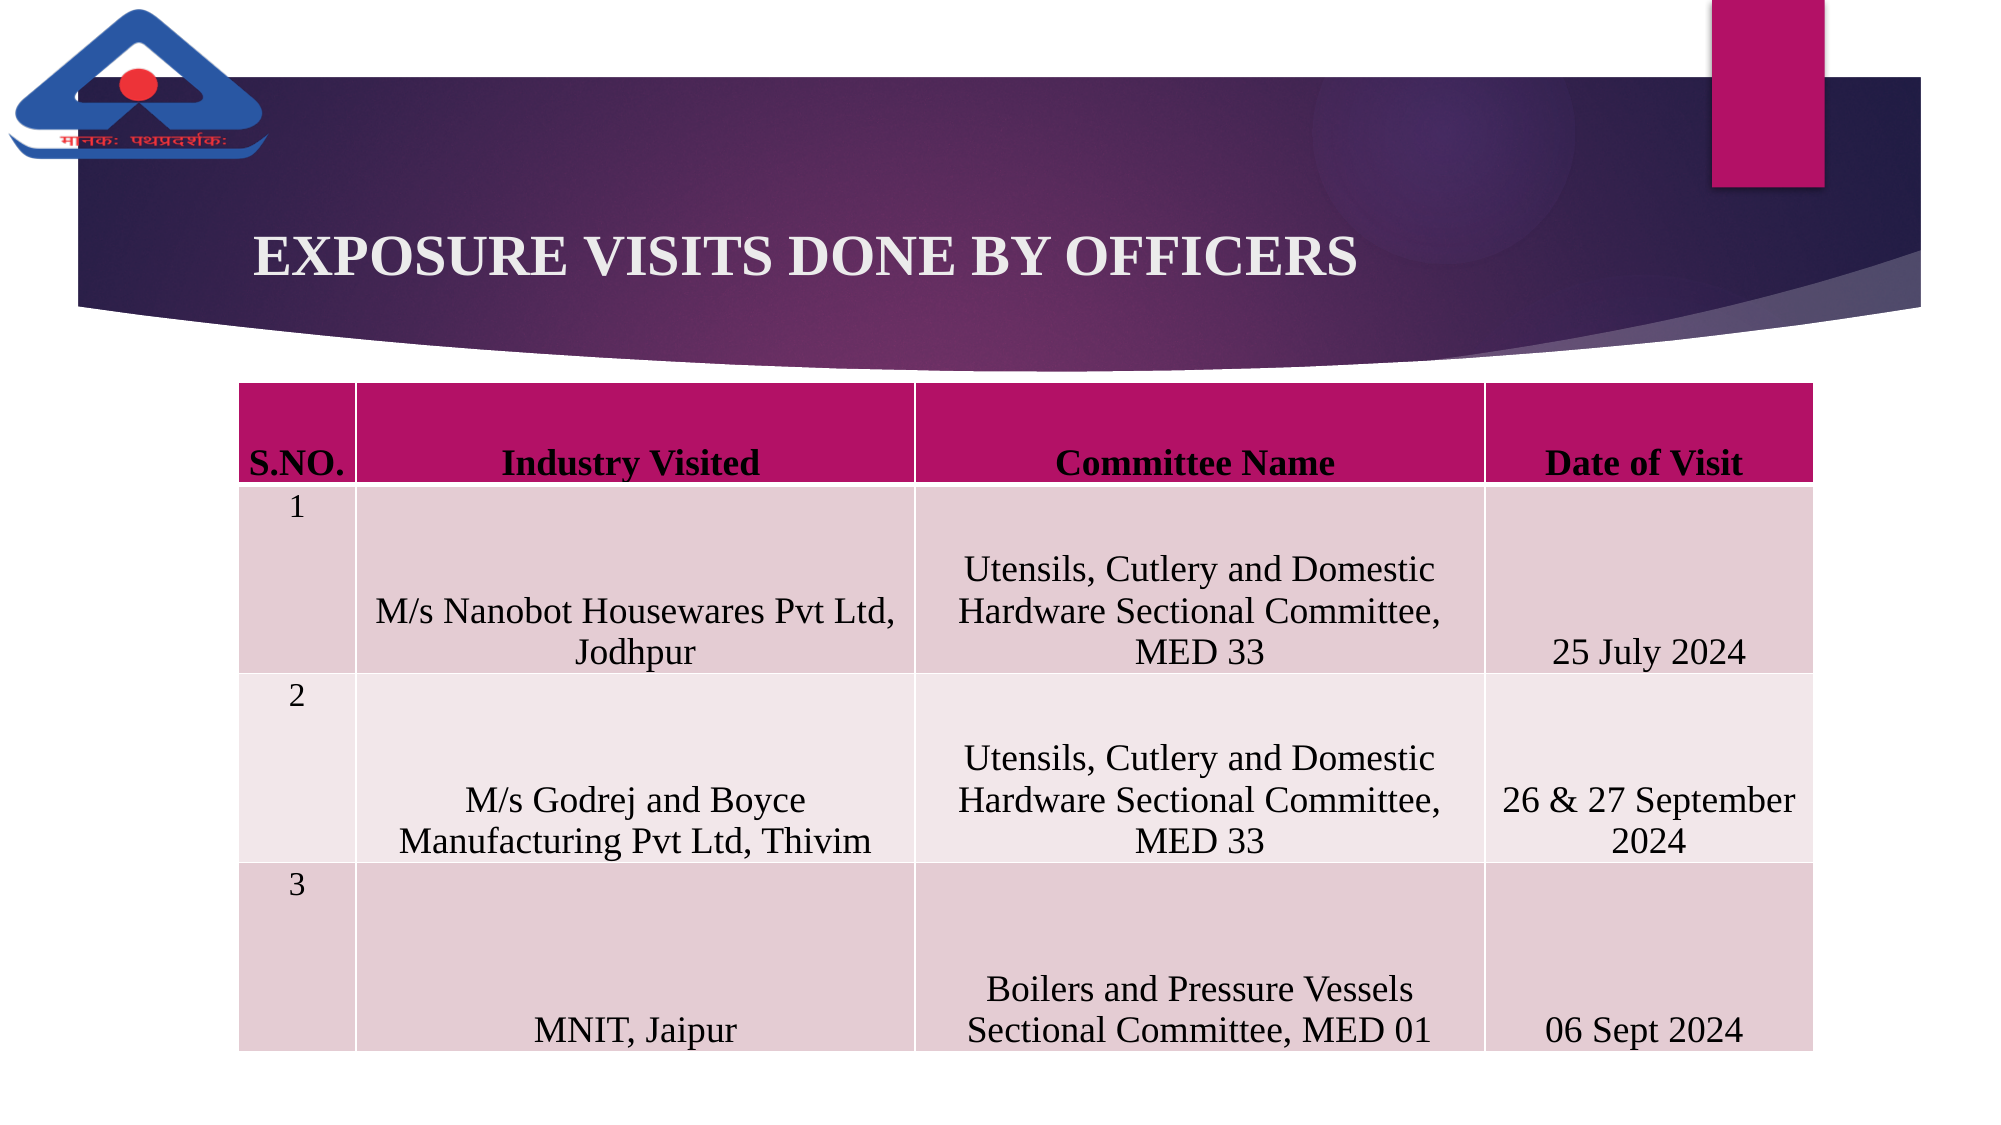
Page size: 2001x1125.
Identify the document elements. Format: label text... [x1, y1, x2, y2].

table_cell 26 & 27 September 2024 [1486, 674, 1813, 862]
table_header Industry Visited [357, 383, 914, 482]
title EXPOSURE VISITS DONE BY OFFICERS [238, 166, 1814, 339]
table_header S.NO. [239, 383, 355, 482]
table_cell Boilers and Pressure Vessels Sectional Committee, MED 01 [916, 863, 1484, 1051]
table_cell Utensils, Cutlery and Domestic Hardware Sectional Committee, MED 33 [916, 674, 1484, 862]
table_cell MNIT, Jaipur [357, 863, 914, 1051]
table_header Date of Visit [1486, 383, 1813, 482]
table_cell Utensils, Cutlery and Domestic Hardware Sectional Committee, MED 33 [916, 487, 1484, 673]
table_header Committee Name [916, 383, 1484, 482]
table_cell 25 July 2024 [1486, 487, 1813, 673]
table_cell 1 [239, 487, 355, 673]
table_cell M/s Nanobot Housewares Pvt Ltd, Jodhpur [357, 487, 914, 673]
table_cell 2 [239, 674, 355, 862]
picture [0, 2, 275, 167]
table_cell 3 [239, 863, 355, 1051]
table_cell 06 Sept 2024 [1486, 863, 1813, 1051]
table_cell M/s Godrej and Boyce Manufacturing Pvt Ltd, Thivim [357, 674, 914, 862]
